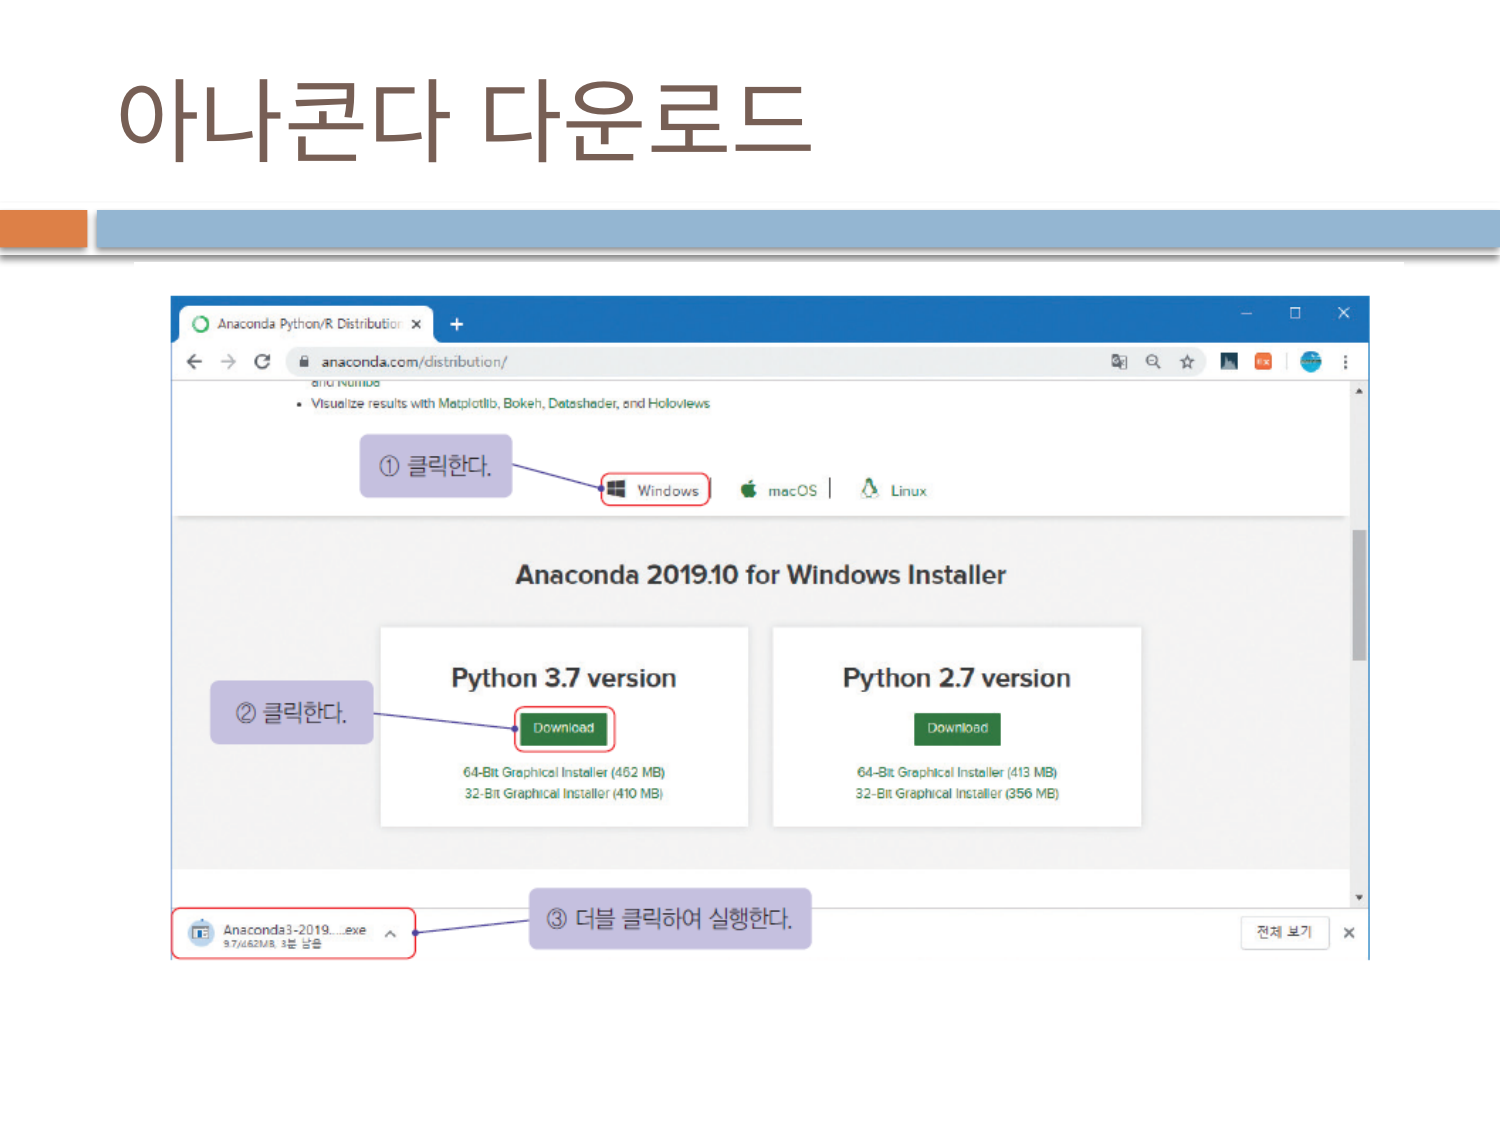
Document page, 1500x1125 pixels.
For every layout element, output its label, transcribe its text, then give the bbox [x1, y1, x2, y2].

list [134, 262, 1405, 1001]
title 아나콘다 다운로드 [100, 37, 1438, 200]
